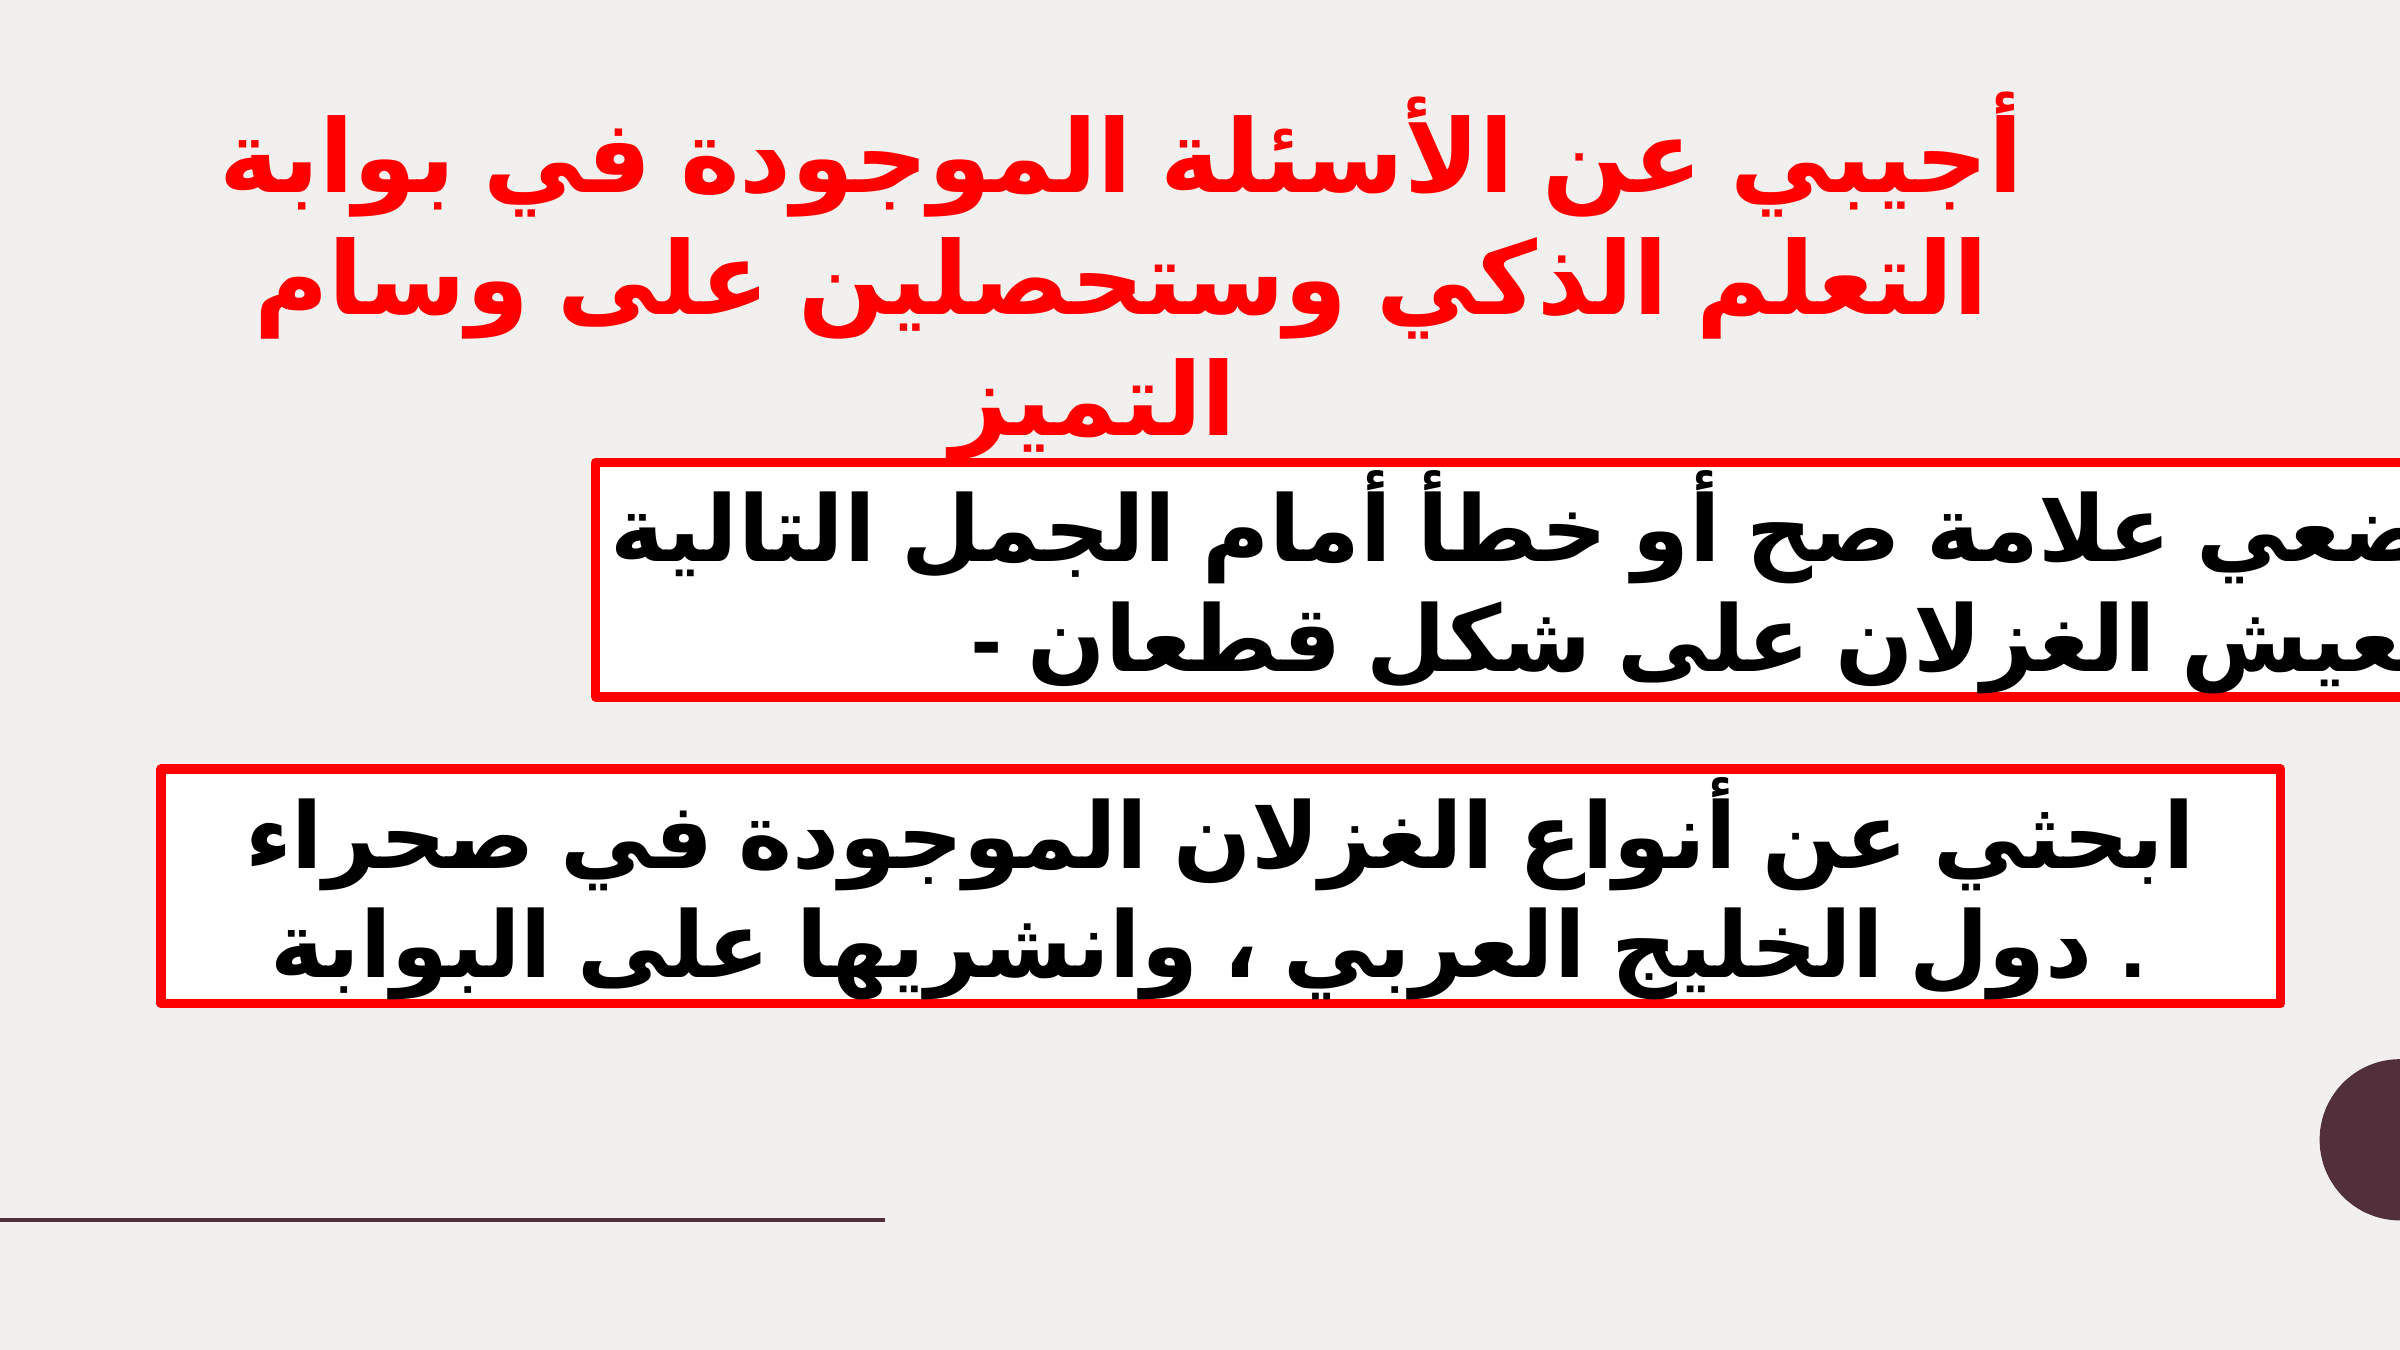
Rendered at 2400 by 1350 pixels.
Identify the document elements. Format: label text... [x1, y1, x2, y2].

text_box ابحثي عن أنواع الغزلان الموجودة في صحراء دول الخليج العربي ، وانشريها على البوابة . [161, 769, 2281, 1004]
text_box أجيبي عن الأسئلة الموجودة في بوابة التعلم الذكي وستحصلين على وسام التميز [191, 84, 2053, 463]
text_box ضعي علامة صح أو خطأ أمام الجمل التالية : - تعيش الغزلان على شكل قطعان . [595, 462, 2400, 697]
